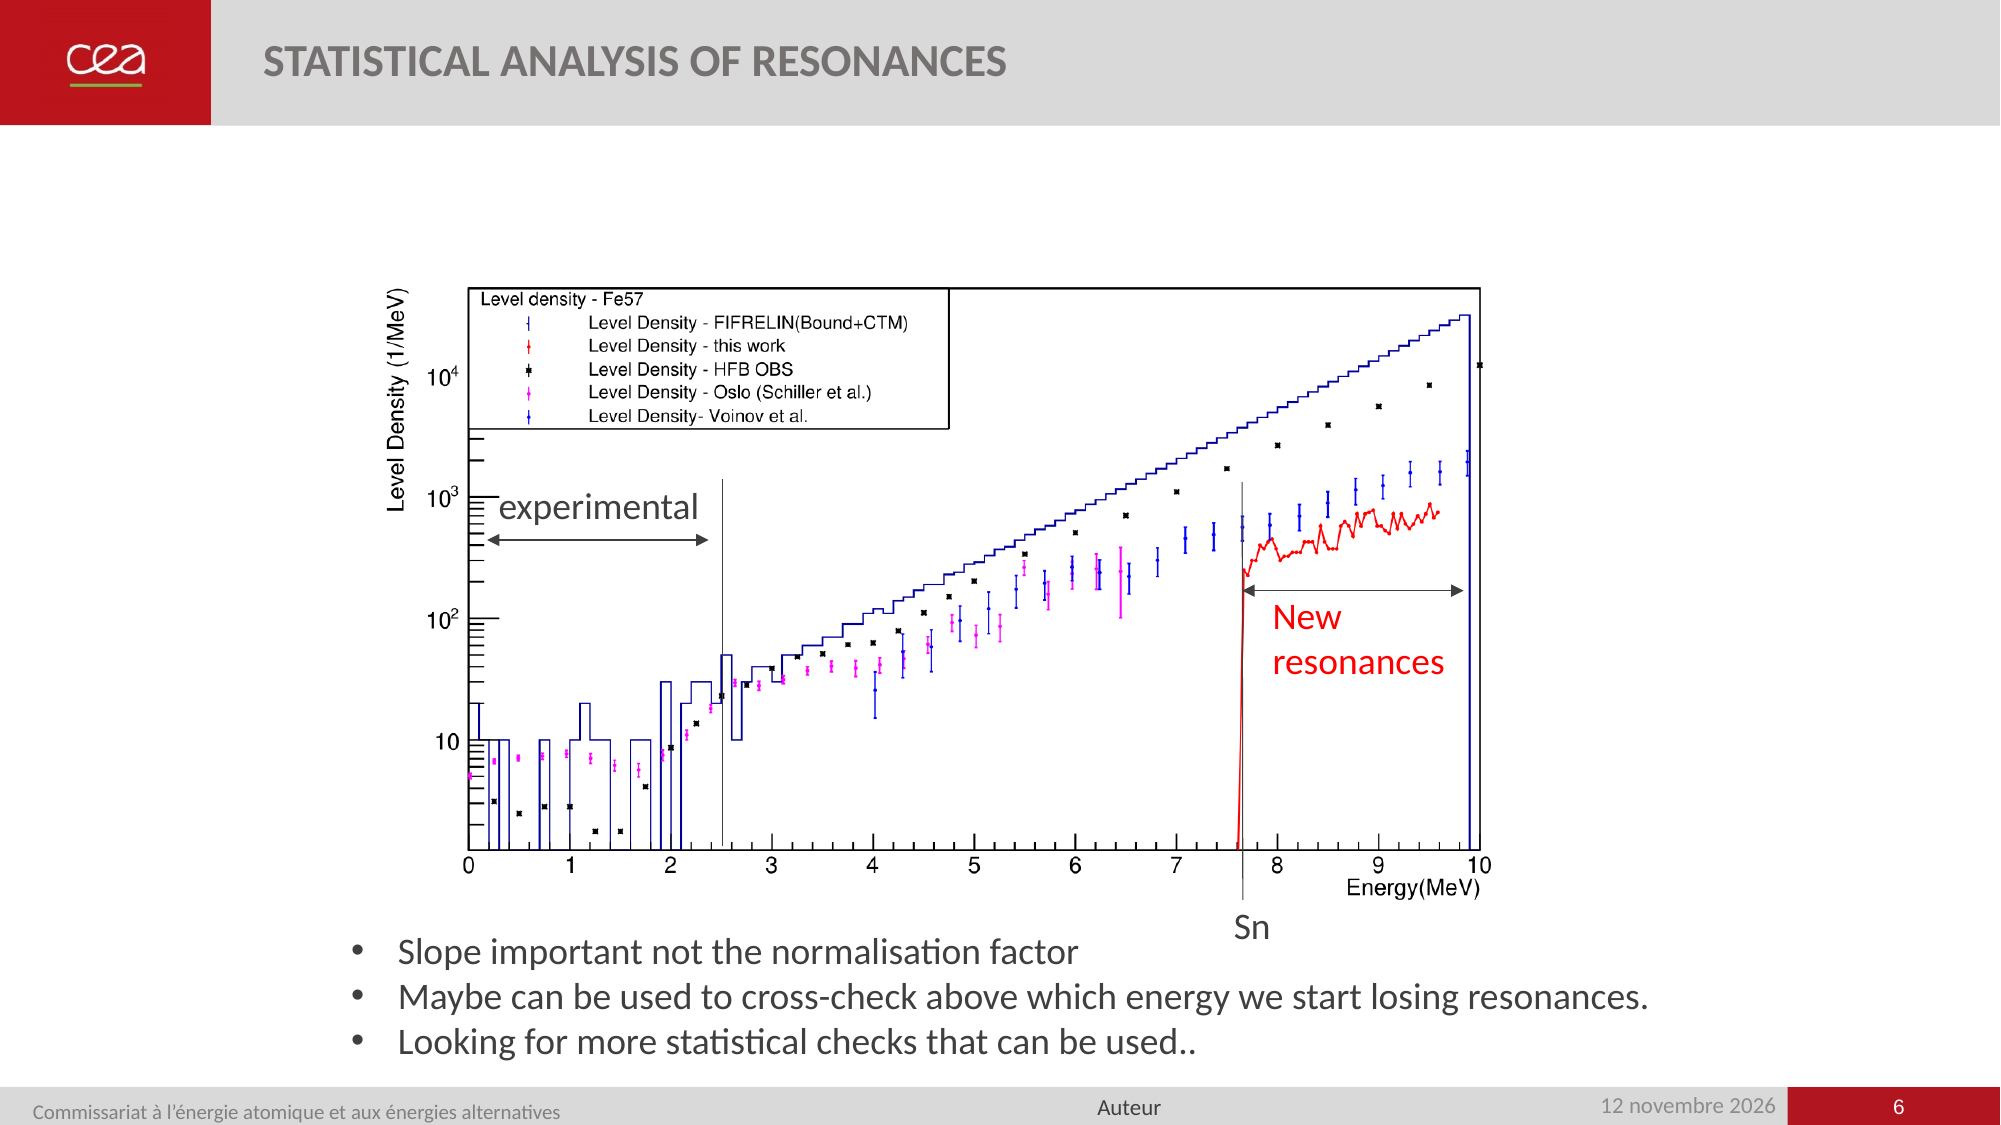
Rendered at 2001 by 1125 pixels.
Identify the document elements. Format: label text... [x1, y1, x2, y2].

text_box Slope important not the normalisation factor Maybe can be used to cross-check above which energy we start losing resonances. Looking for more statistical checks that can be used.. [336, 919, 1666, 1069]
picture [342, 217, 1606, 920]
title STATISTICAL ANALYSIS OF RESONANCES [242, 32, 1204, 95]
picture [43, 8, 168, 110]
slide_number 6 [1830, 1093, 1968, 1119]
